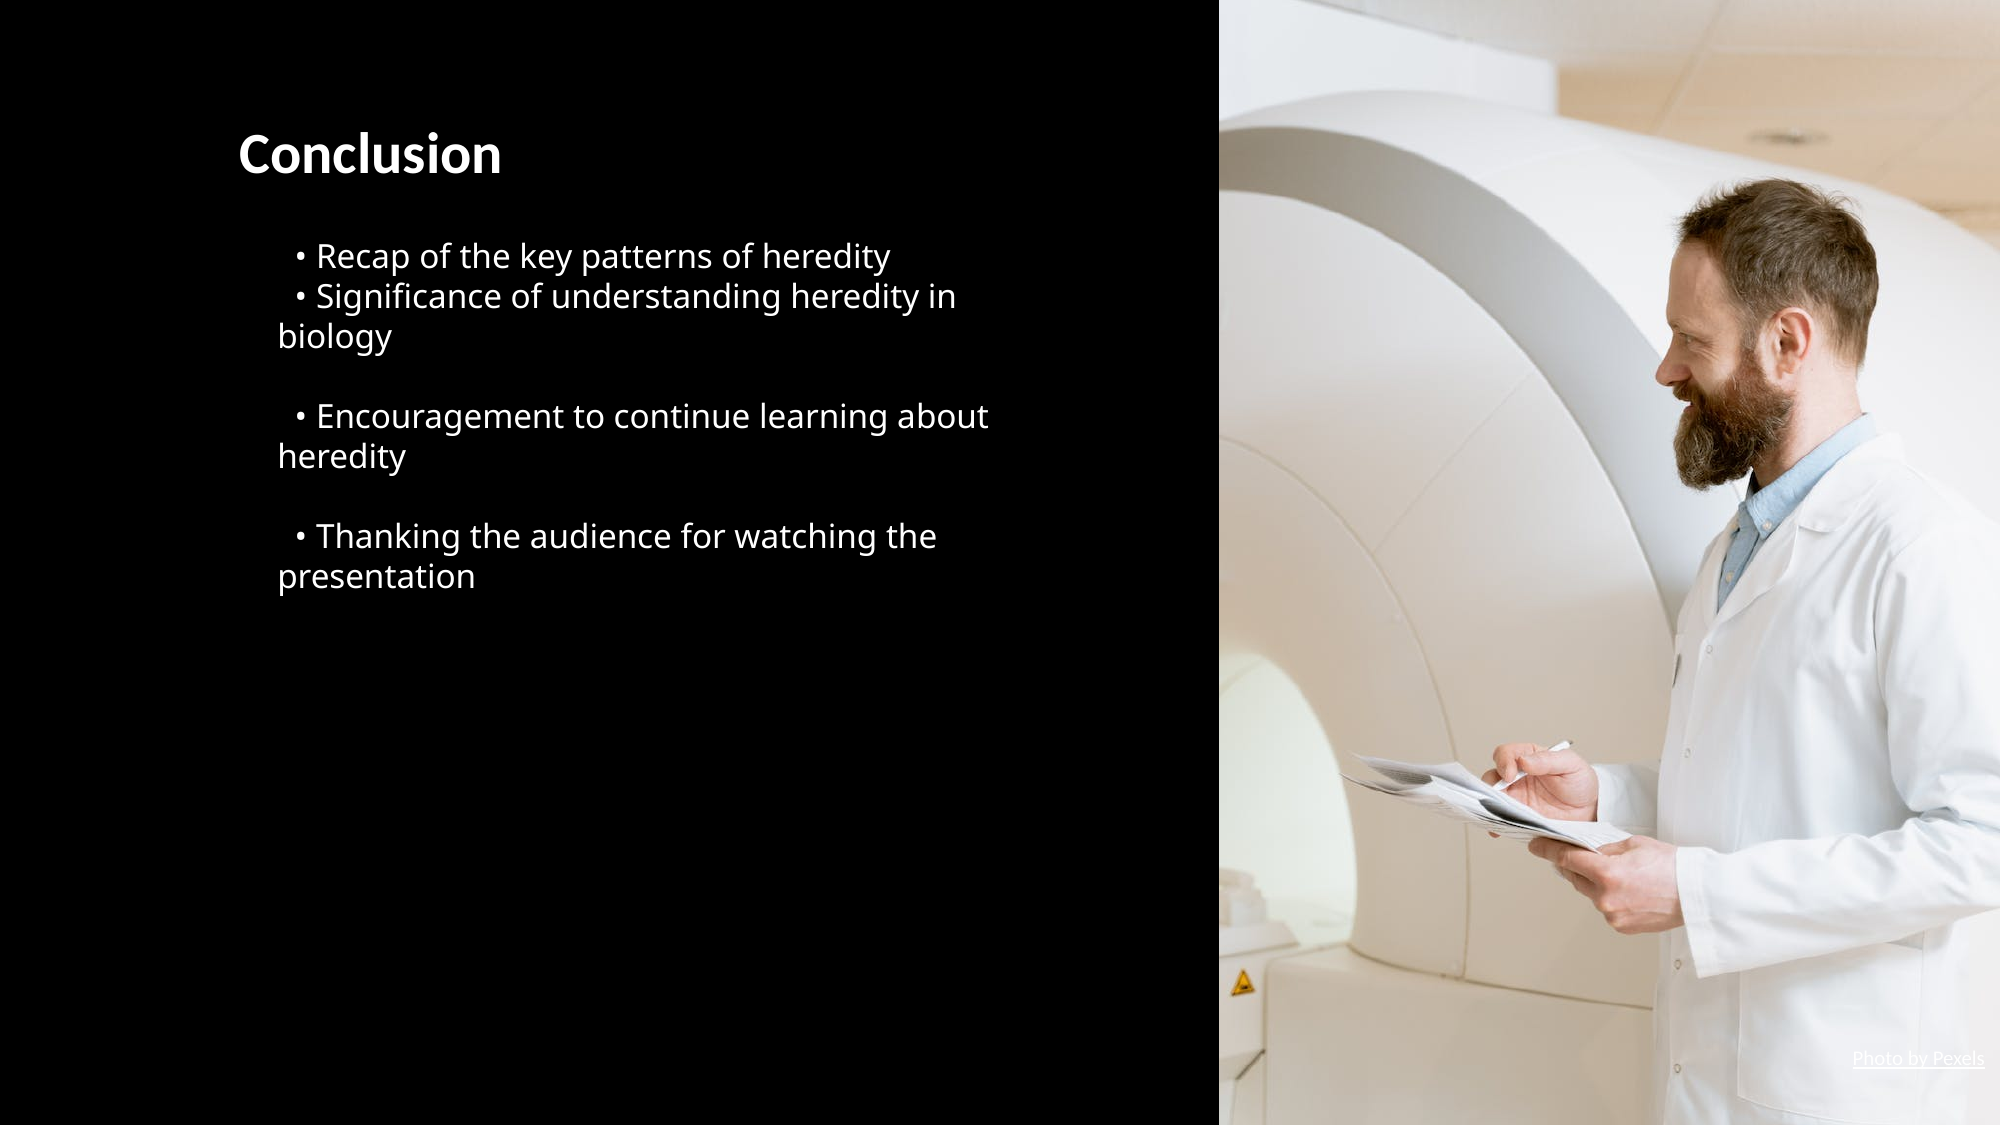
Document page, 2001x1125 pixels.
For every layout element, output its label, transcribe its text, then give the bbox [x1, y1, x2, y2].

text_box • Encouragement to continue learning about heredity [262, 397, 1013, 473]
picture [1219, 0, 2000, 1125]
text_box Conclusion [225, 112, 1219, 188]
text_box • Significance of understanding heredity in biology [262, 277, 1013, 353]
text_box • Recap of the key patterns of heredity [262, 217, 1013, 277]
text_box • Thanking the audience for watching the presentation [262, 517, 1013, 593]
